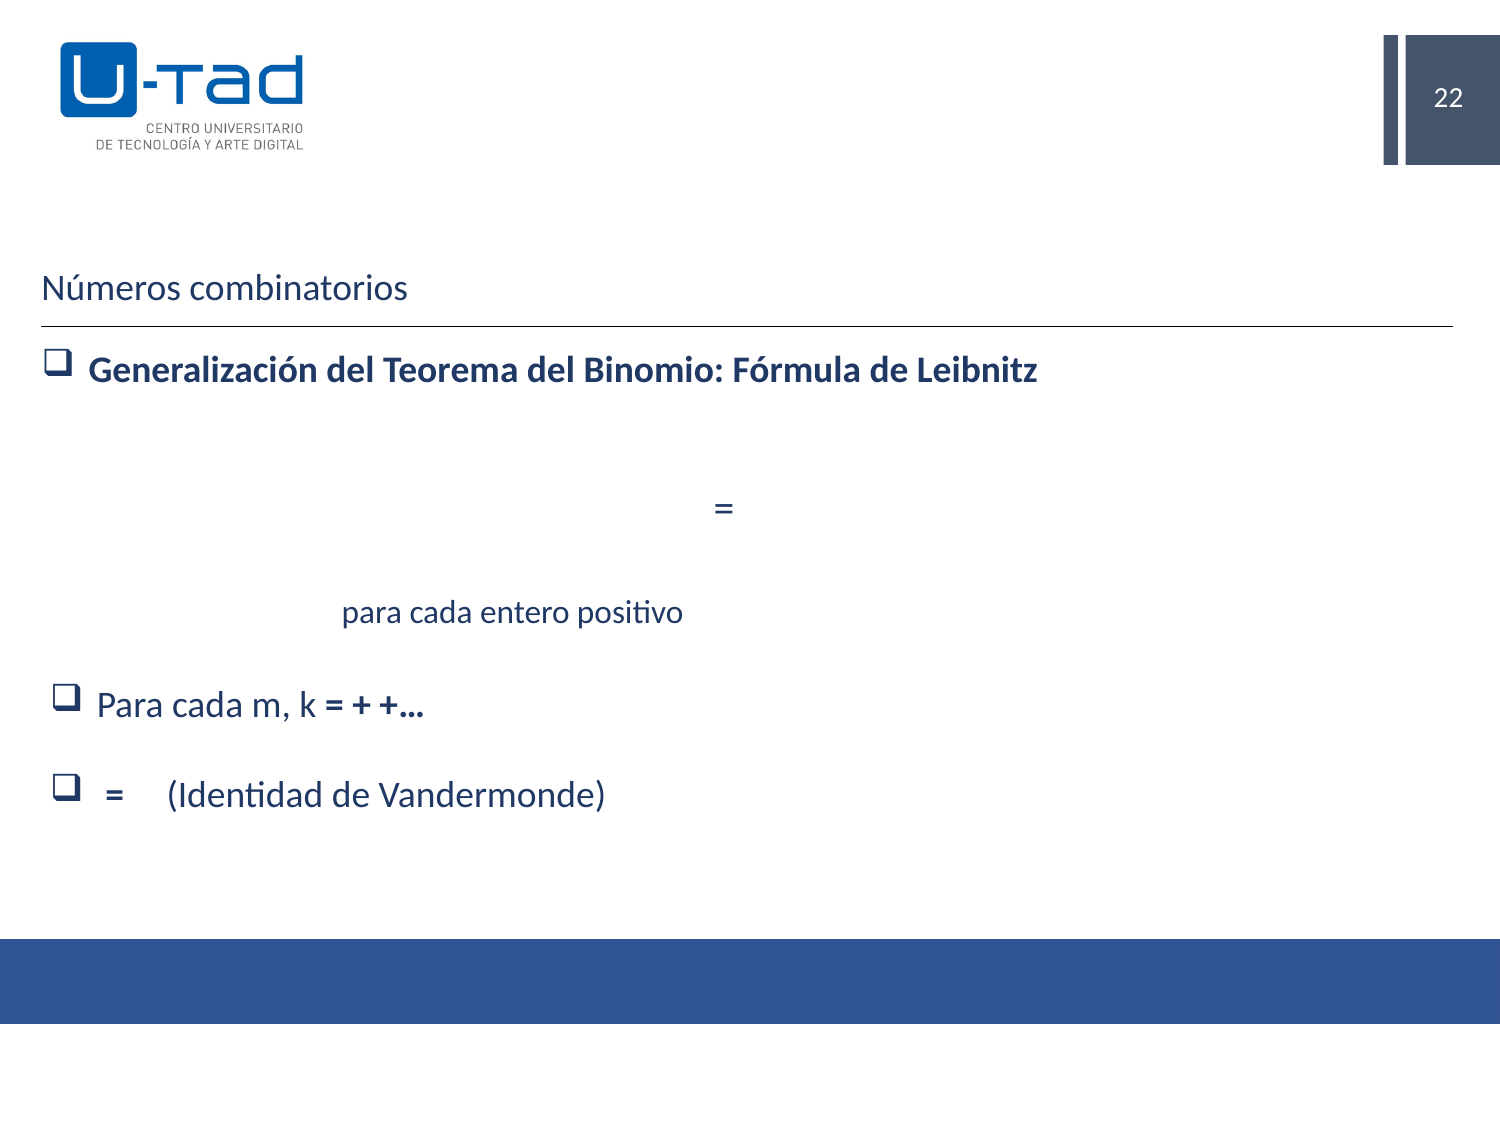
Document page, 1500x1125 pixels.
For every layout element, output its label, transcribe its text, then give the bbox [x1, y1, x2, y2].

picture [41, 19, 349, 161]
text_box [0, 939, 1500, 1024]
text_box Números combinatorios [18, 255, 751, 315]
